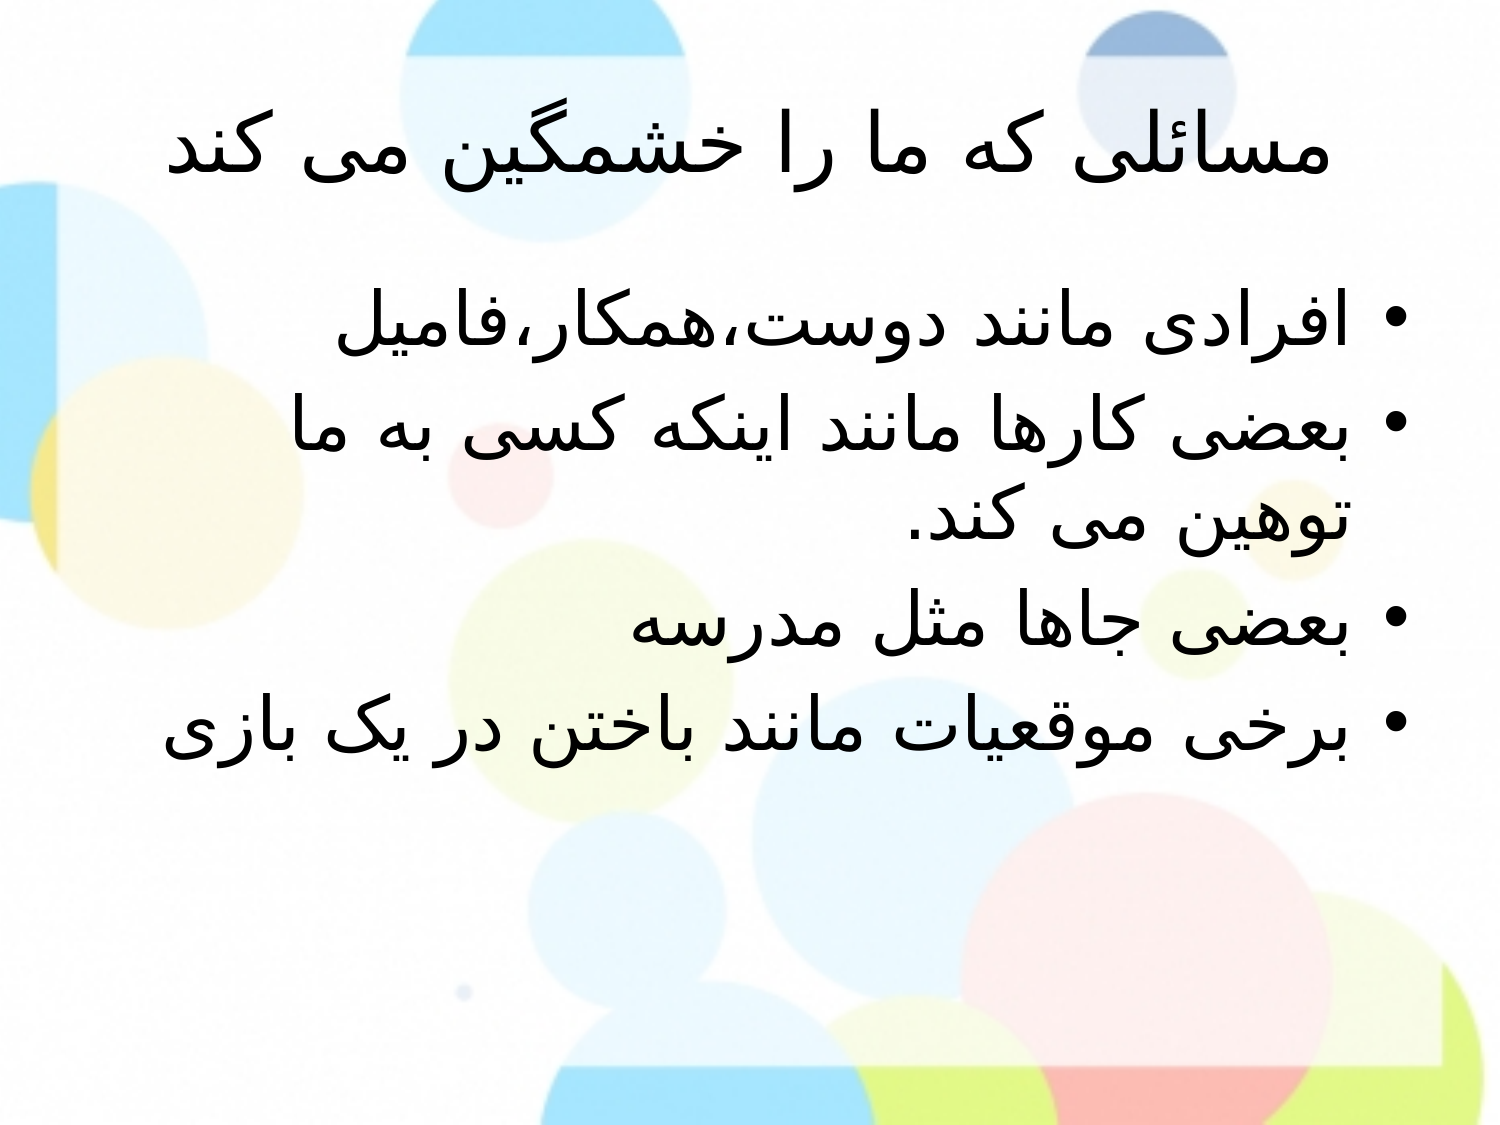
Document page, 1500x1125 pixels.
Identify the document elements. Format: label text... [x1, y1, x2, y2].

title مسائلی که ما را خشمگین می کند [75, 45, 1425, 233]
list افرادی مانند دوست،همکار،فامیل بعضی کارها مانند اینکه کسی به ما توهین می کند. بعضی جاها مثل مدرسه برخی موقعیات مانند باختن در یک بازی [75, 262, 1425, 1005]
picture [0, 0, 1500, 1125]
